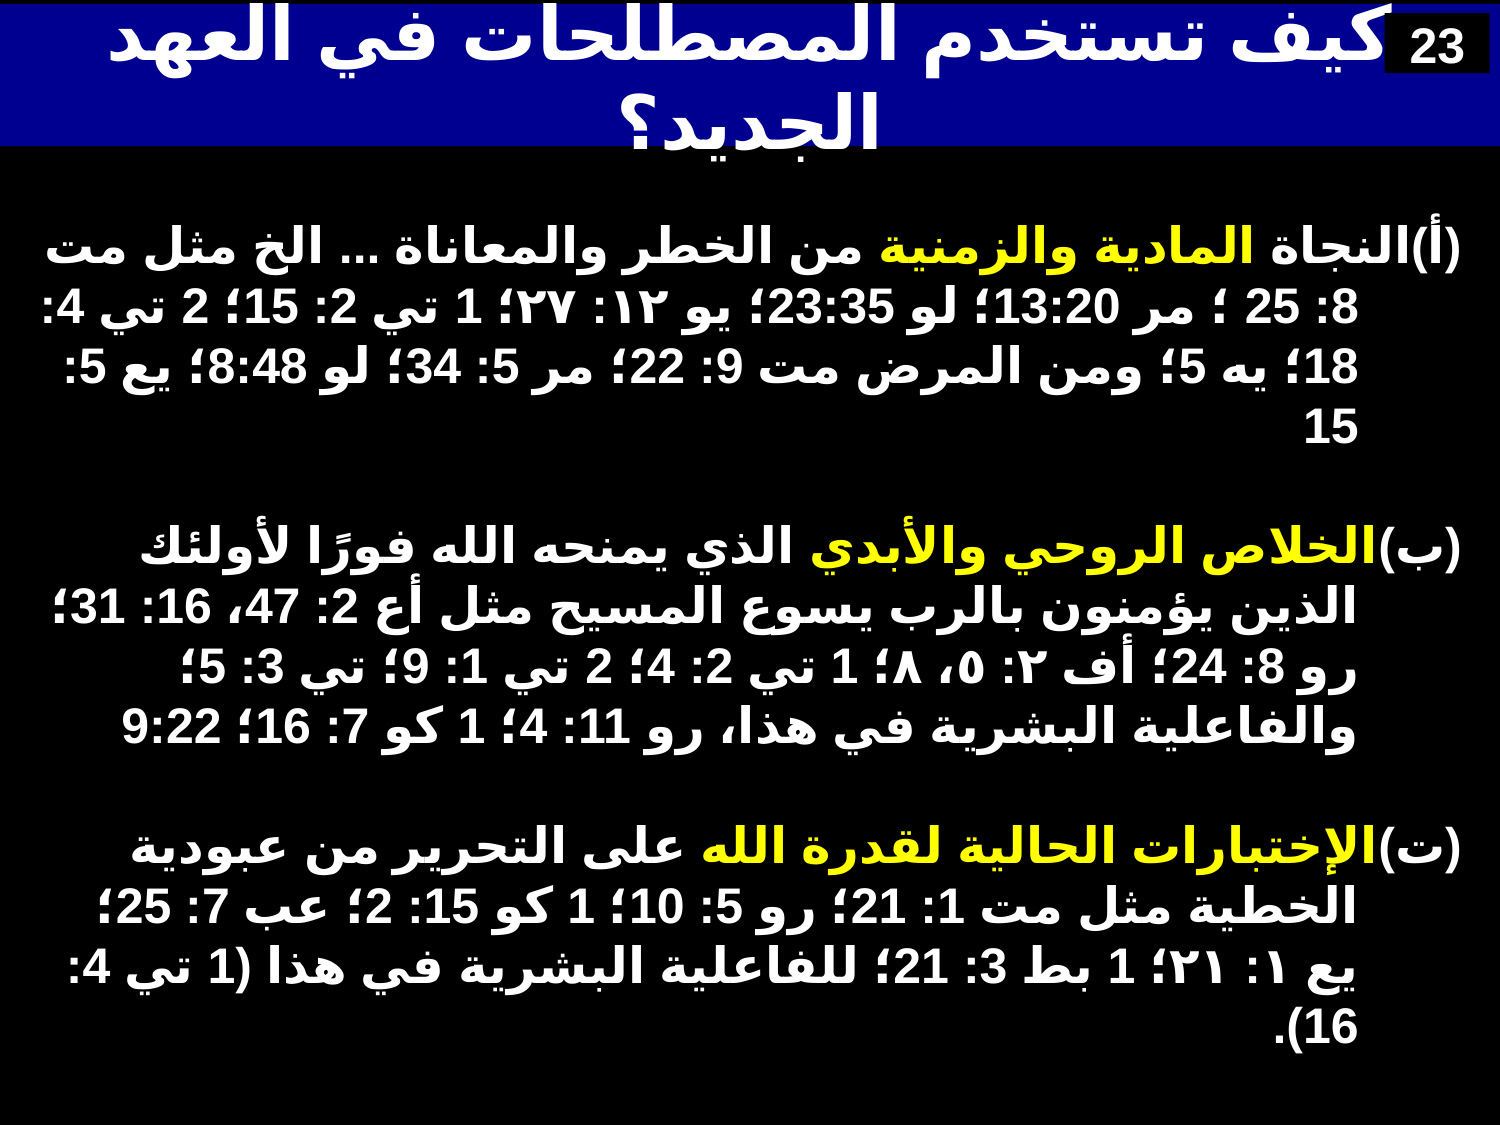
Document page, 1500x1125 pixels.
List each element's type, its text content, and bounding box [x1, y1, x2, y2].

title كيف تستخدم المصطلحات في العهد الجديد؟ [0, 3, 1500, 147]
text_box (أ) النجاة المادية والزمنية من الخطر والمعاناة ... الخ مثل مت 8: 25 ؛ مر 13:20؛ لو 23:35؛ يو ١٢: ٢٧؛ 1 تي 2: 15؛ 2 تي 4: 18؛ يه 5؛ ومن المرض مت 9: 22؛ مر 5: 34؛ لو 8:48؛ يع 5: 15 (ب) الخلاص الروحي والأبدي الذي يمنحه الله فورًا لأولئك الذين يؤمنون بالرب يسوع المسيح مثل أع 2: 47، 16: 31؛ رو 8: 24؛ أف ٢: ٥، ٨؛ 1 تي 2: 4؛ 2 تي 1: 9؛ تي 3: 5؛ والفاعلية البشرية في هذا، رو 11: 4؛ 1 كو 7: 16؛ 9:22 (ت) الإختبارات الحالية لقدرة الله على التحرير من عبودية الخطية مثل مت 1: 21؛ رو 5: 10؛ 1 كو 15: 2؛ عب 7: 25؛ يع ١: ٢١؛ 1 بط 3: 21؛ للفاعلية البشرية في هذا (1 تي 4: 16). [16, 206, 1477, 983]
text_box 23 [1384, 13, 1490, 74]
